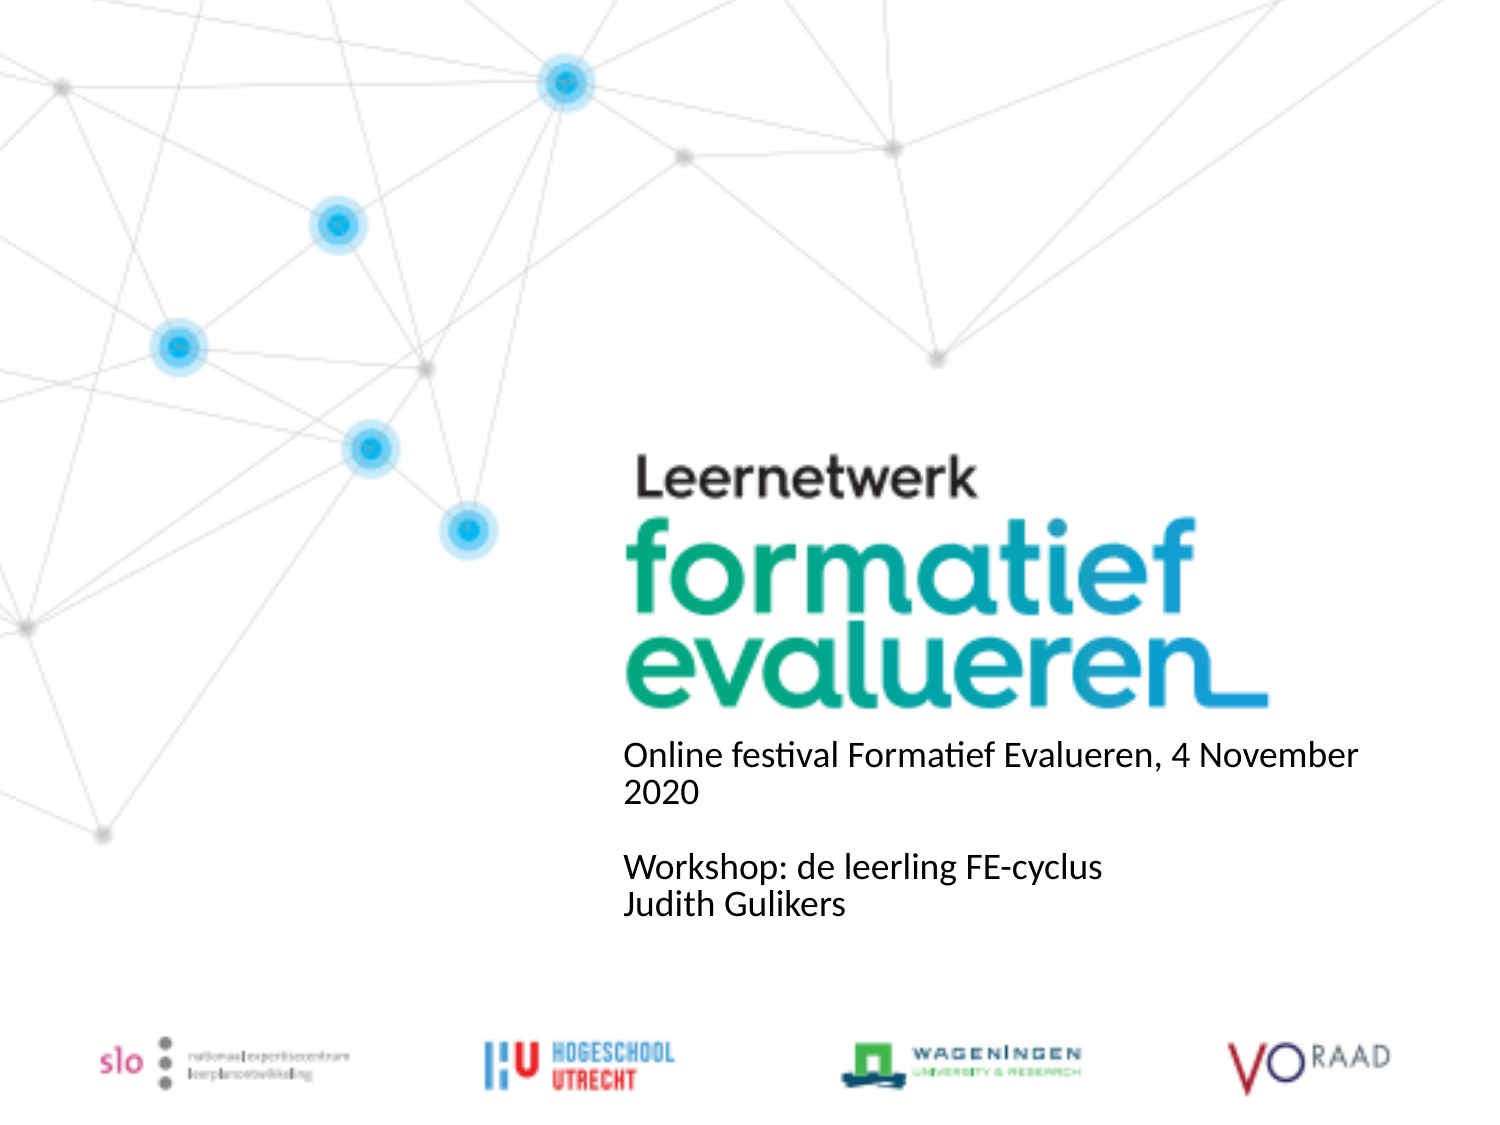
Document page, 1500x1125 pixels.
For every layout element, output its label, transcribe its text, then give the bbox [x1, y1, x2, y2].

title Online festival Formatief Evalueren, 4 November 2020 Workshop: de leerling FE-cyclus Judith Gulikers [608, 846, 1424, 932]
